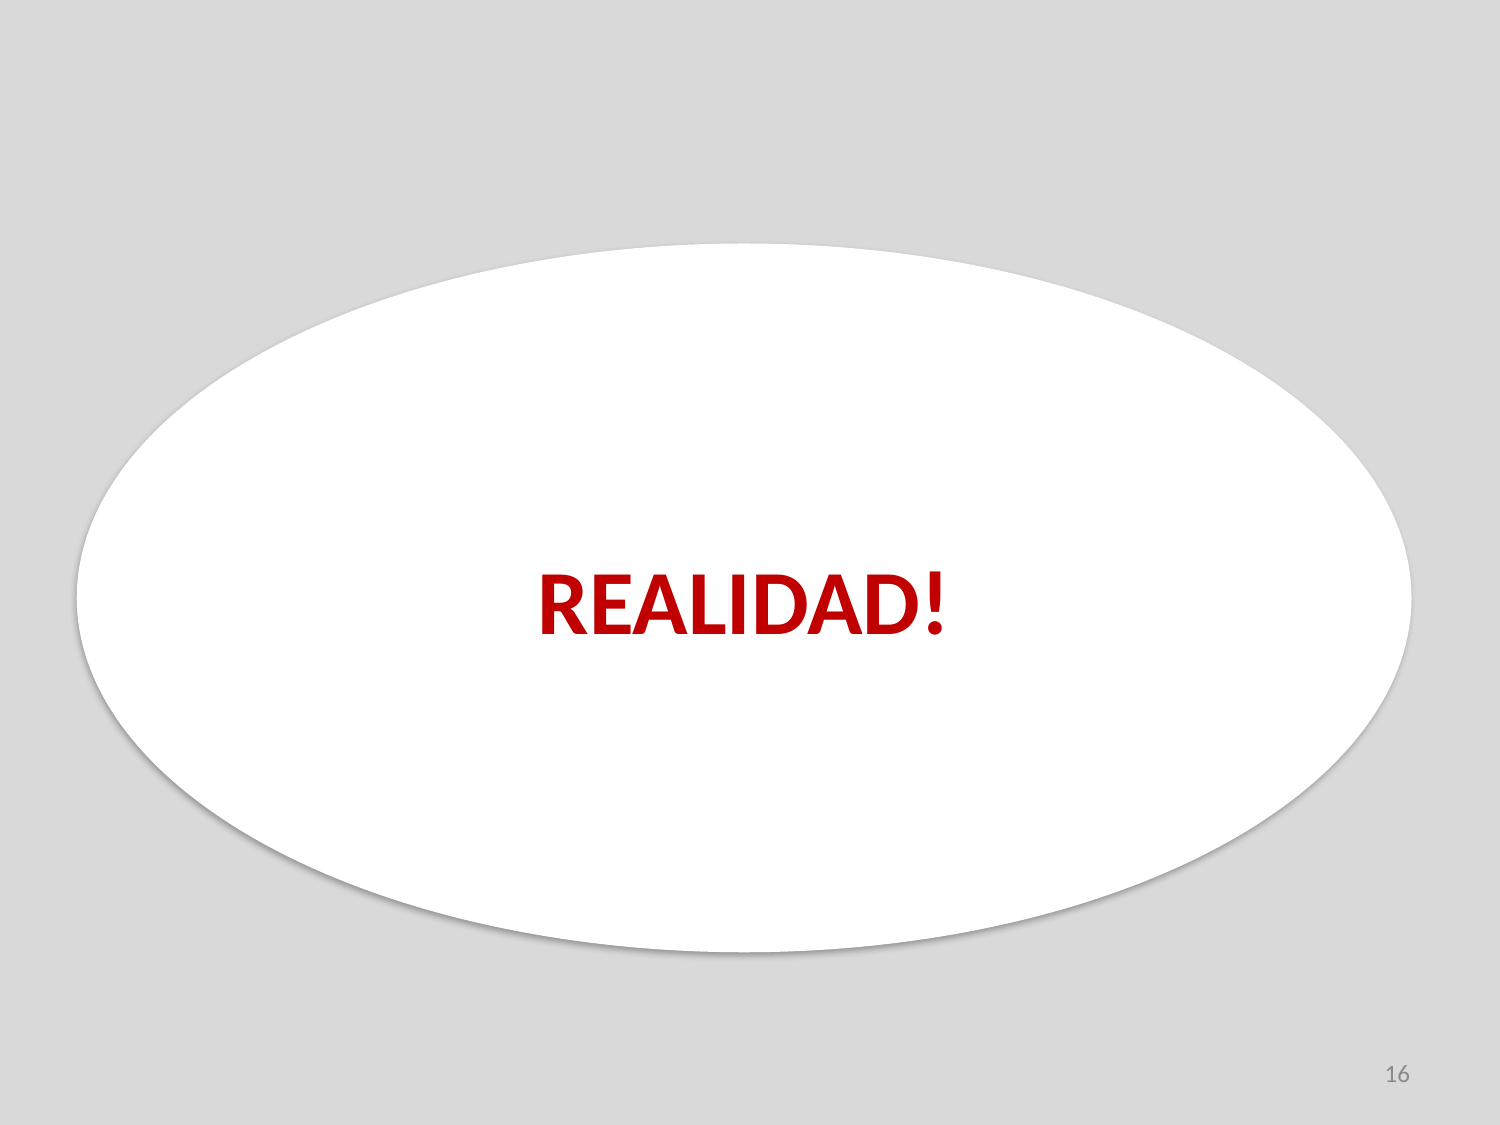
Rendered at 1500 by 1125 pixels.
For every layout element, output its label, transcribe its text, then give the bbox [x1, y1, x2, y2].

text_box REALIDAD! [74, 241, 1414, 955]
slide_number 16 [1074, 1042, 1425, 1103]
